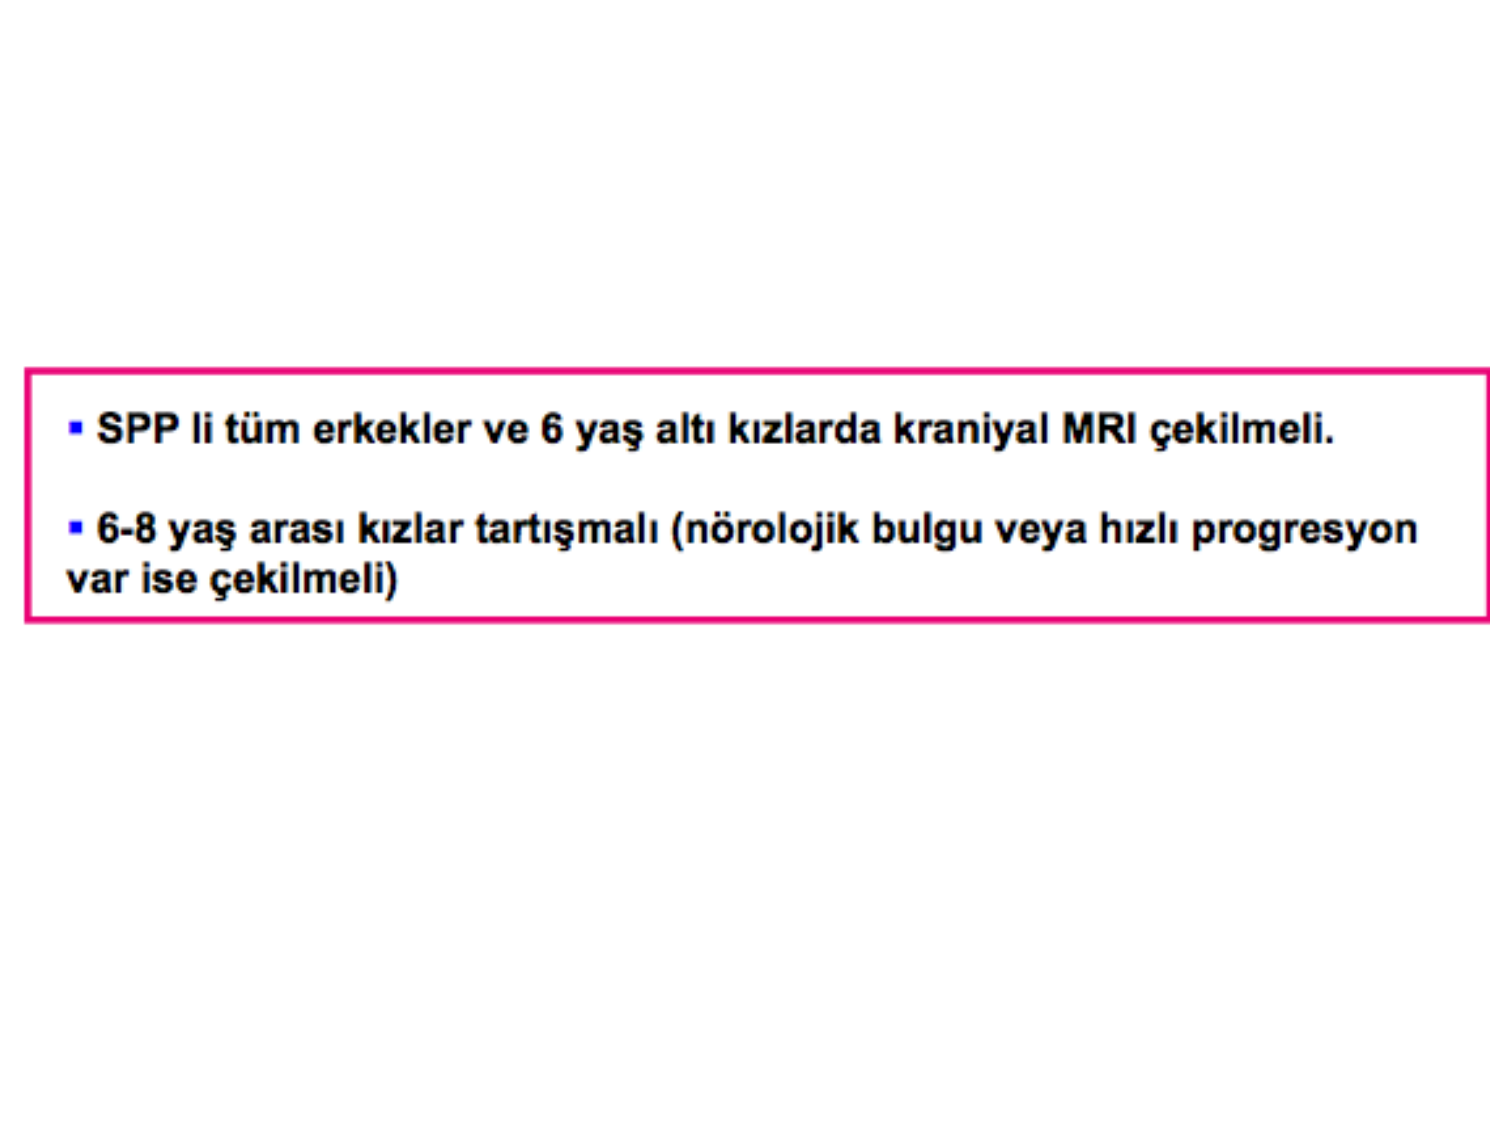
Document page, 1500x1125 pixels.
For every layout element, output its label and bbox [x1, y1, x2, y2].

picture [12, 360, 1490, 633]
